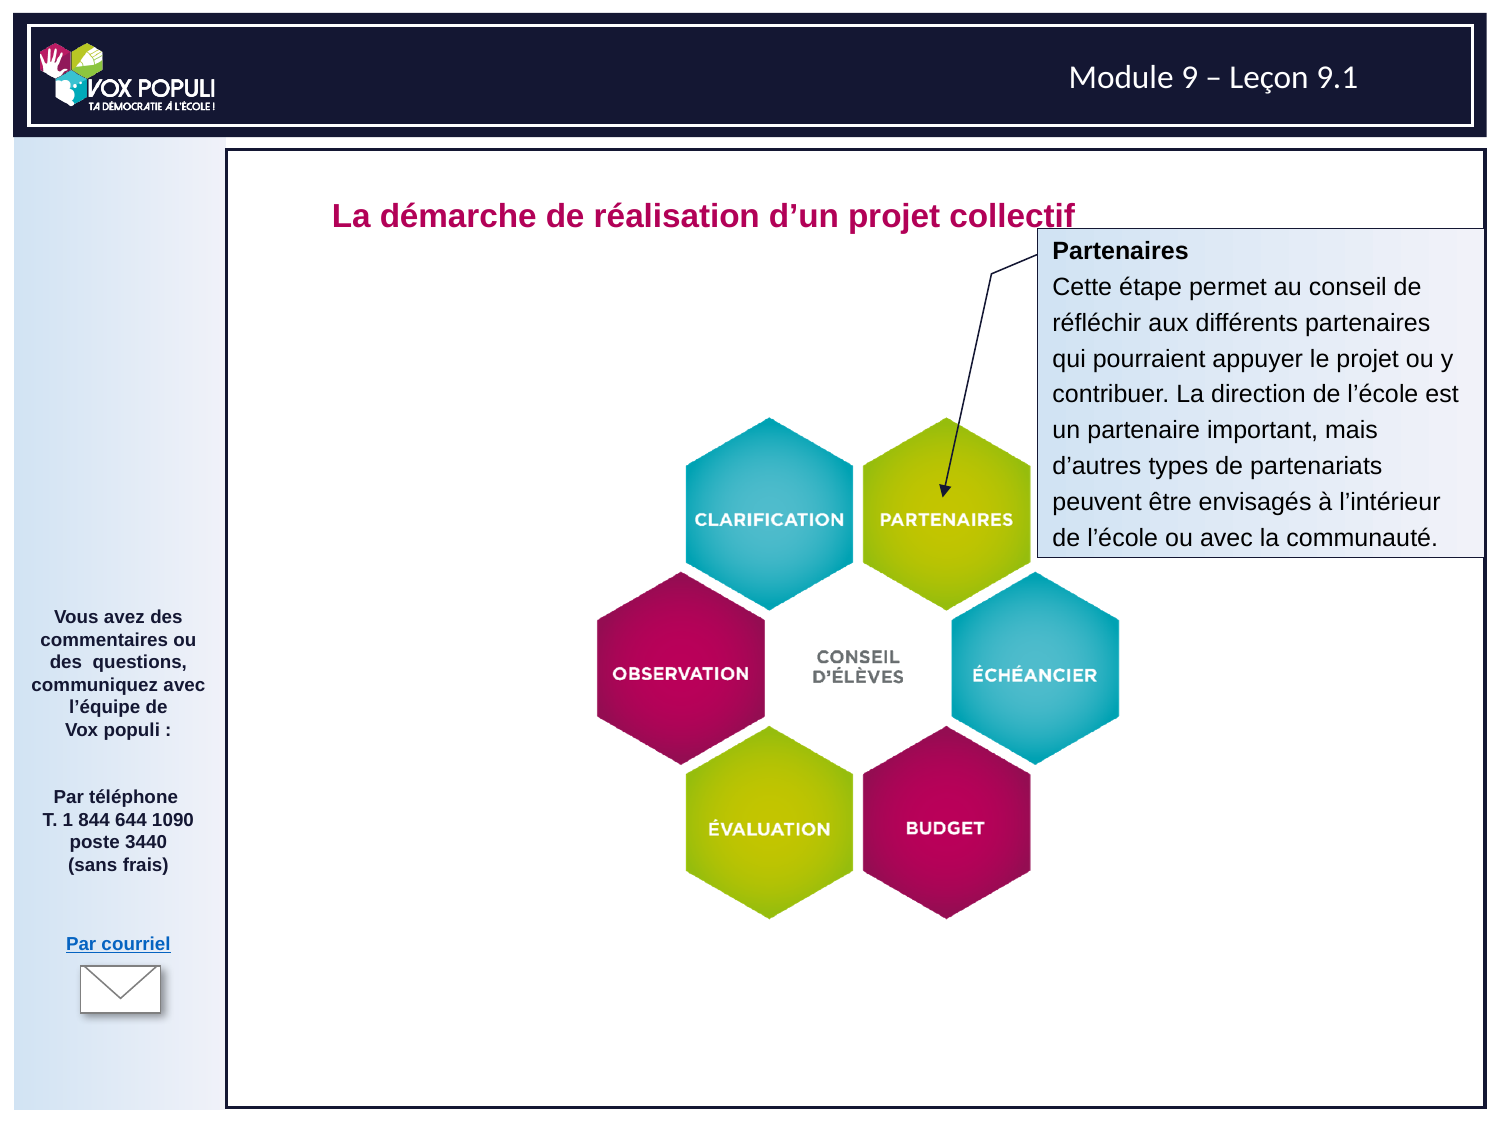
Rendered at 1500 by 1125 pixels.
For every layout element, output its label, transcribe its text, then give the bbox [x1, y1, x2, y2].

text_box [225, 149, 1486, 1108]
text_box Partenaires Cette étape permet au conseil de réfléchir aux différents partenaires qui pourraient appuyer le projet ou y contribuer. La direction de l’école est un partenaire important, mais d’autres types de partenariats peuvent être envisagés à l’intérieur de l’école ou avec la communauté. [960, 227, 1486, 559]
picture [39, 42, 215, 111]
picture [582, 409, 1127, 927]
text_box [28, 24, 1474, 126]
